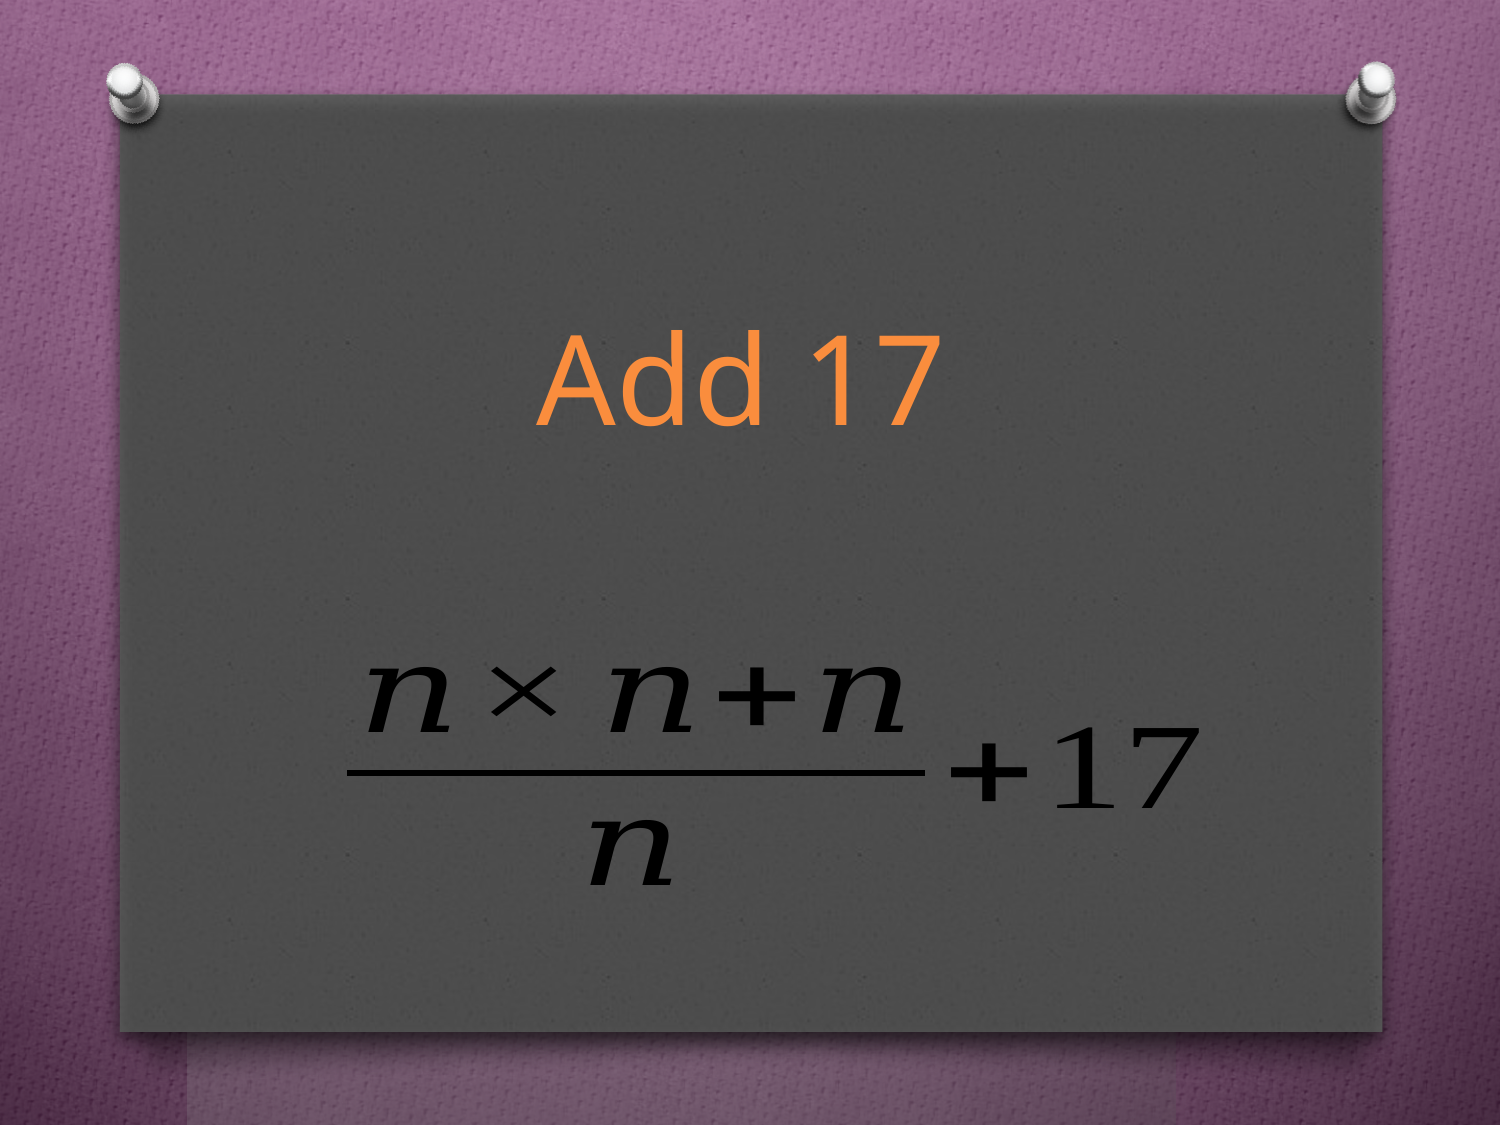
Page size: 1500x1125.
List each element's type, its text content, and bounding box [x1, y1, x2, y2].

picture [75, 29, 198, 153]
picture [1317, 35, 1439, 156]
title Add 17 [166, 224, 1316, 525]
